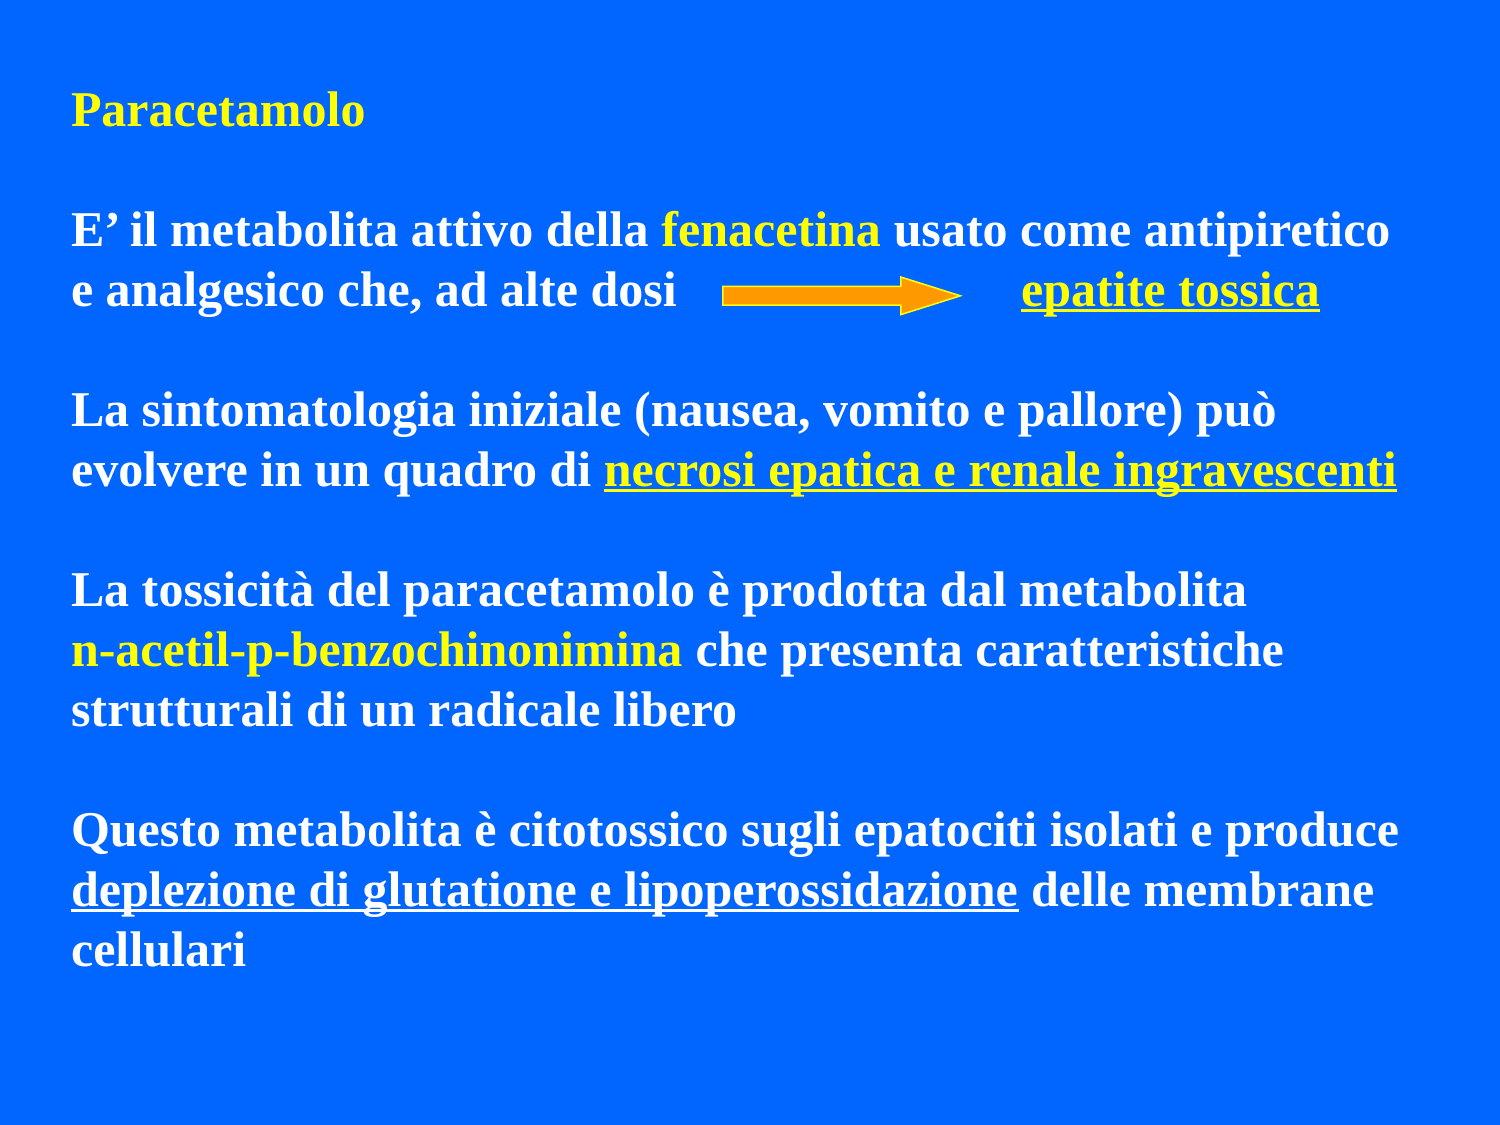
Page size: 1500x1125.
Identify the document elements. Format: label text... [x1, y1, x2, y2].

text_box Paracetamolo E’ il metabolita attivo della fenacetina usato come antipiretico e analgesico che, ad alte dosi epatite tossica La sintomatologia iniziale (nausea, vomito e pallore) può evolvere in un quadro di necrosi epatica e renale ingravescenti La tossicità del paracetamolo è prodotta dal metabolita n-acetil-p-benzochinonimina che presenta caratteristiche strutturali di un radicale libero Questo metabolita è citotossico sugli epatociti isolati e produce deplezione di glutatione e lipoperossidazione delle membrane cellulari [56, 68, 1428, 1094]
text_box [722, 277, 961, 315]
